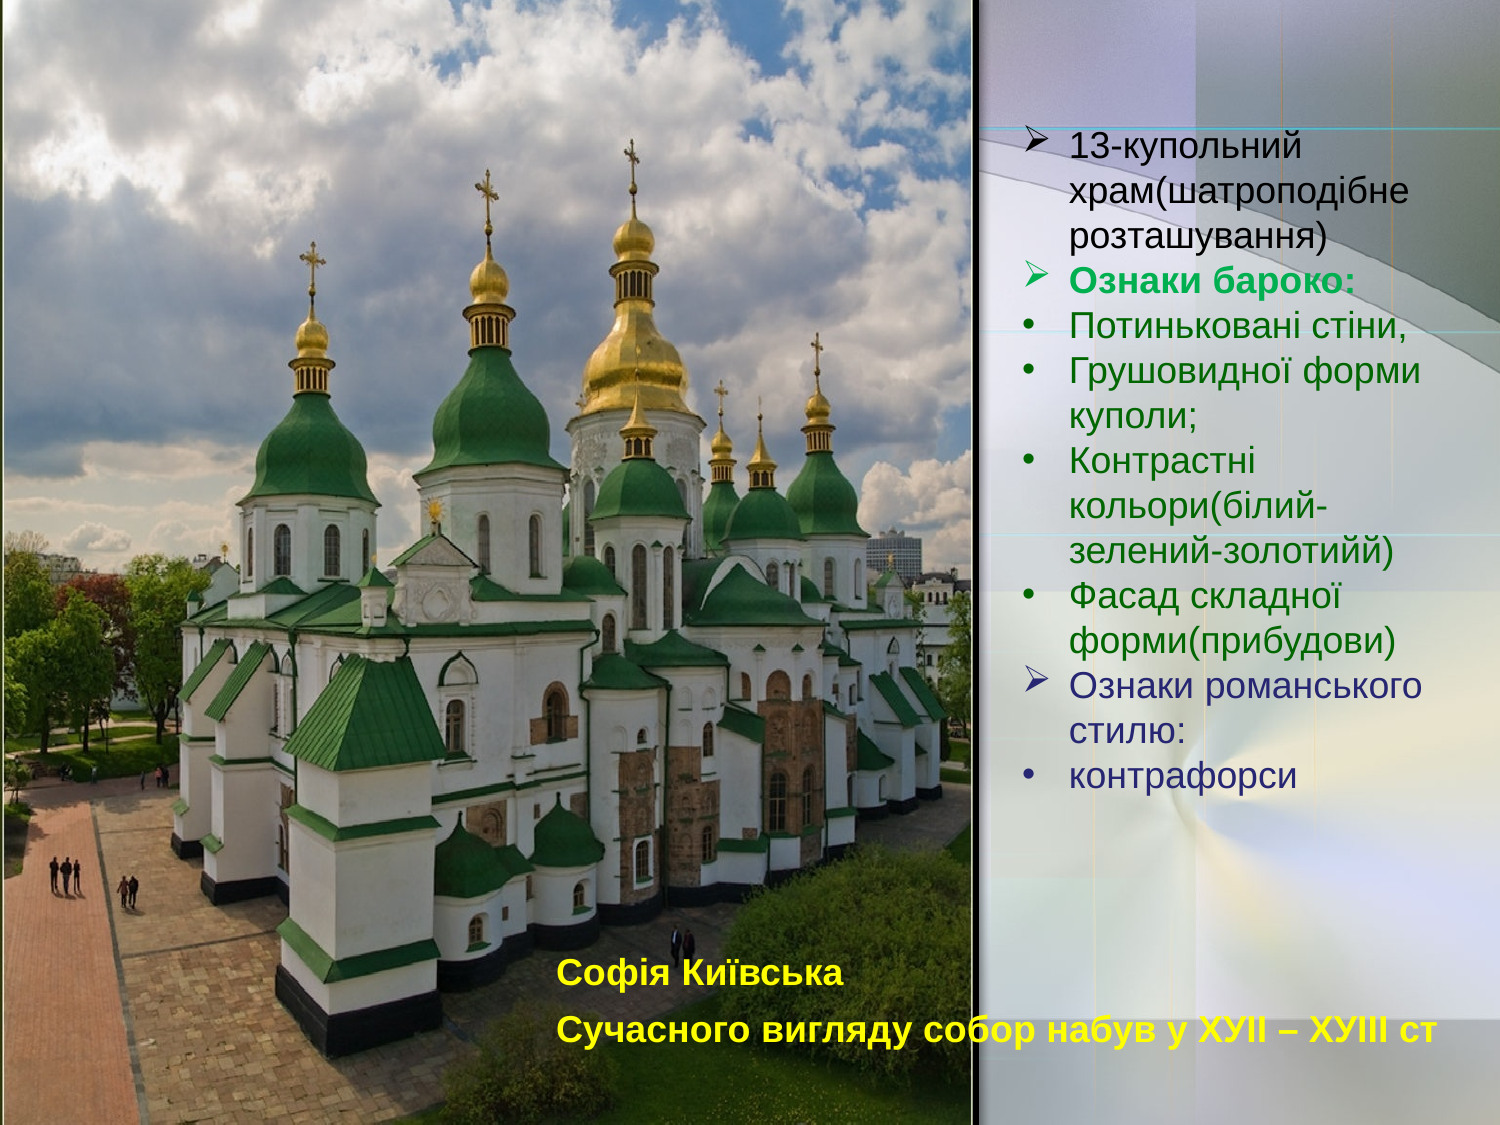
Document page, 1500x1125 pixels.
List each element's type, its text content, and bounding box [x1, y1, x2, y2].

text_box 13-купольний храм(шатроподібне розташування) Ознаки бароко: Потиньковані стіни, Грушовидної форми куполи; Контрастні кольори(білий-зелений-золотийй) Фасад складної форми(прибудови) Ознаки романського стилю: контрафорси [1007, 113, 1468, 849]
picture [0, 0, 974, 1125]
text_box Софія Київська Сучасного вигляду собор набув у ХУІІ – ХУІІІ ст [977, 940, 1474, 1058]
picture [979, 0, 1500, 1125]
